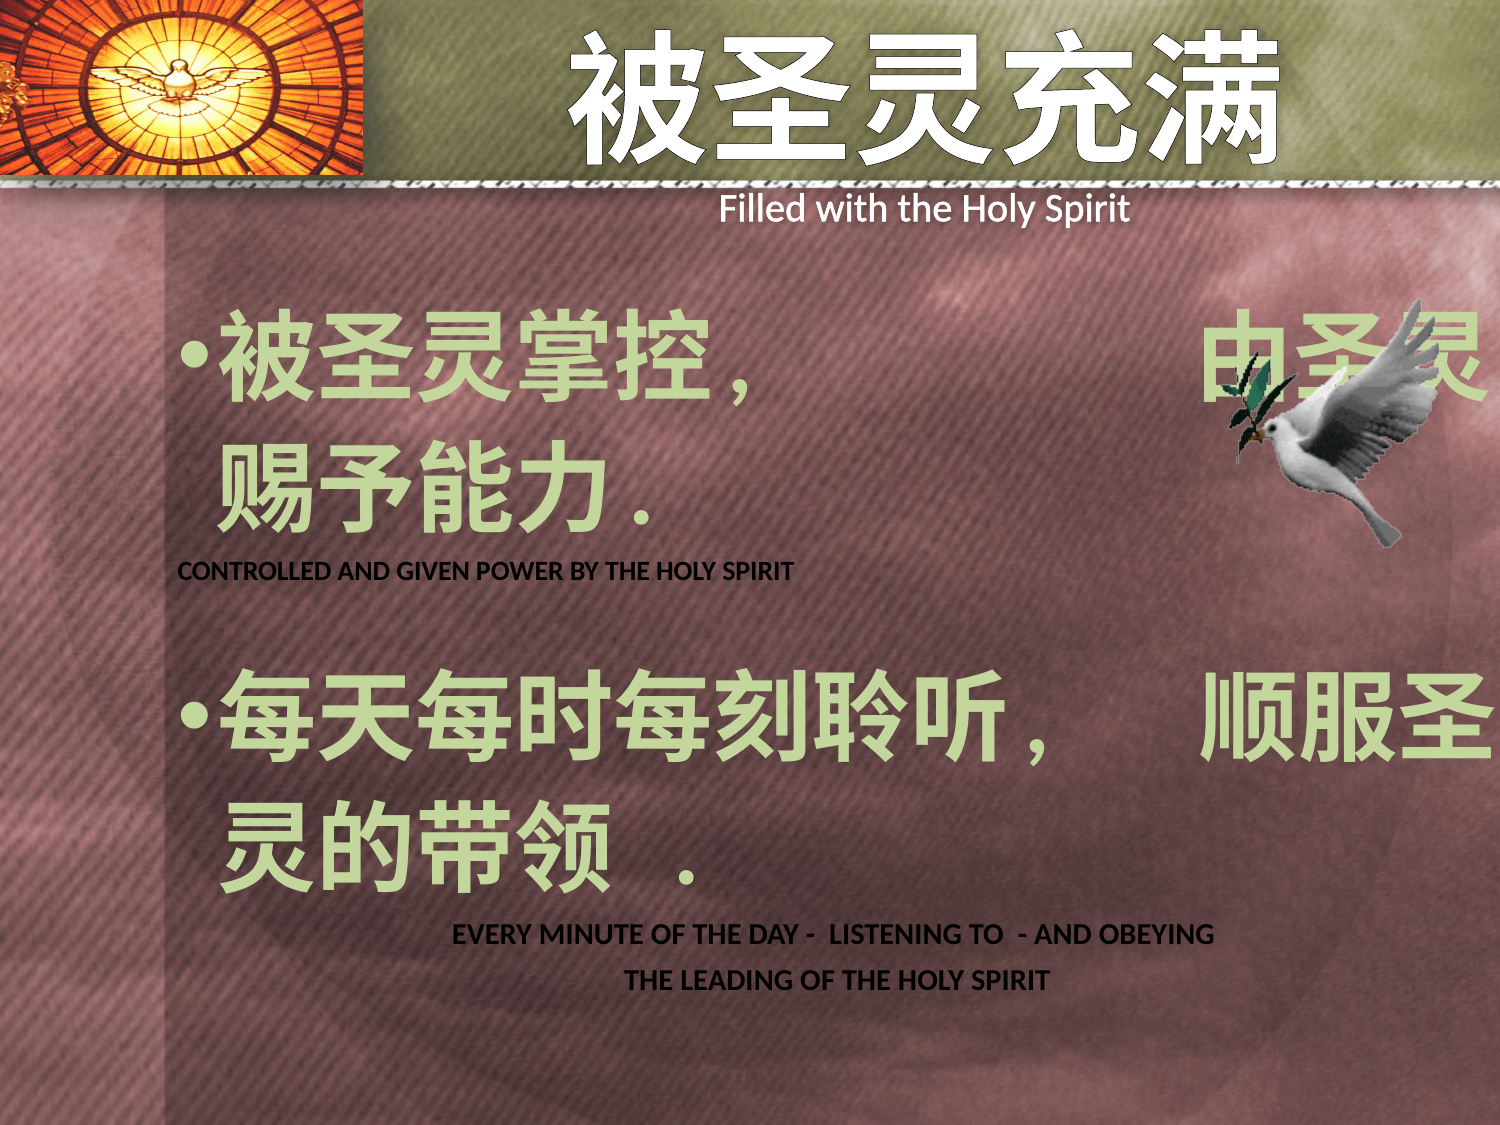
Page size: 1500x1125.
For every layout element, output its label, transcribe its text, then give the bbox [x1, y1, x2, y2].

text_box 被圣灵掌控, 由圣灵赐予能力. CONTROLLED AND GIVEN POWER BY THE HOLY SPIRIT 每天每时每刻聆听, 顺服圣灵的带领 . EVERY MINUTE OF THE DAY - LISTENING TO - AND OBEYING THE LEADING OF THE HOLY SPIRIT [162, 275, 1500, 1125]
picture [1187, 287, 1500, 653]
picture [0, 0, 1500, 1125]
title 被圣灵充满 Filled with the Holy Spirit [350, 0, 1500, 238]
